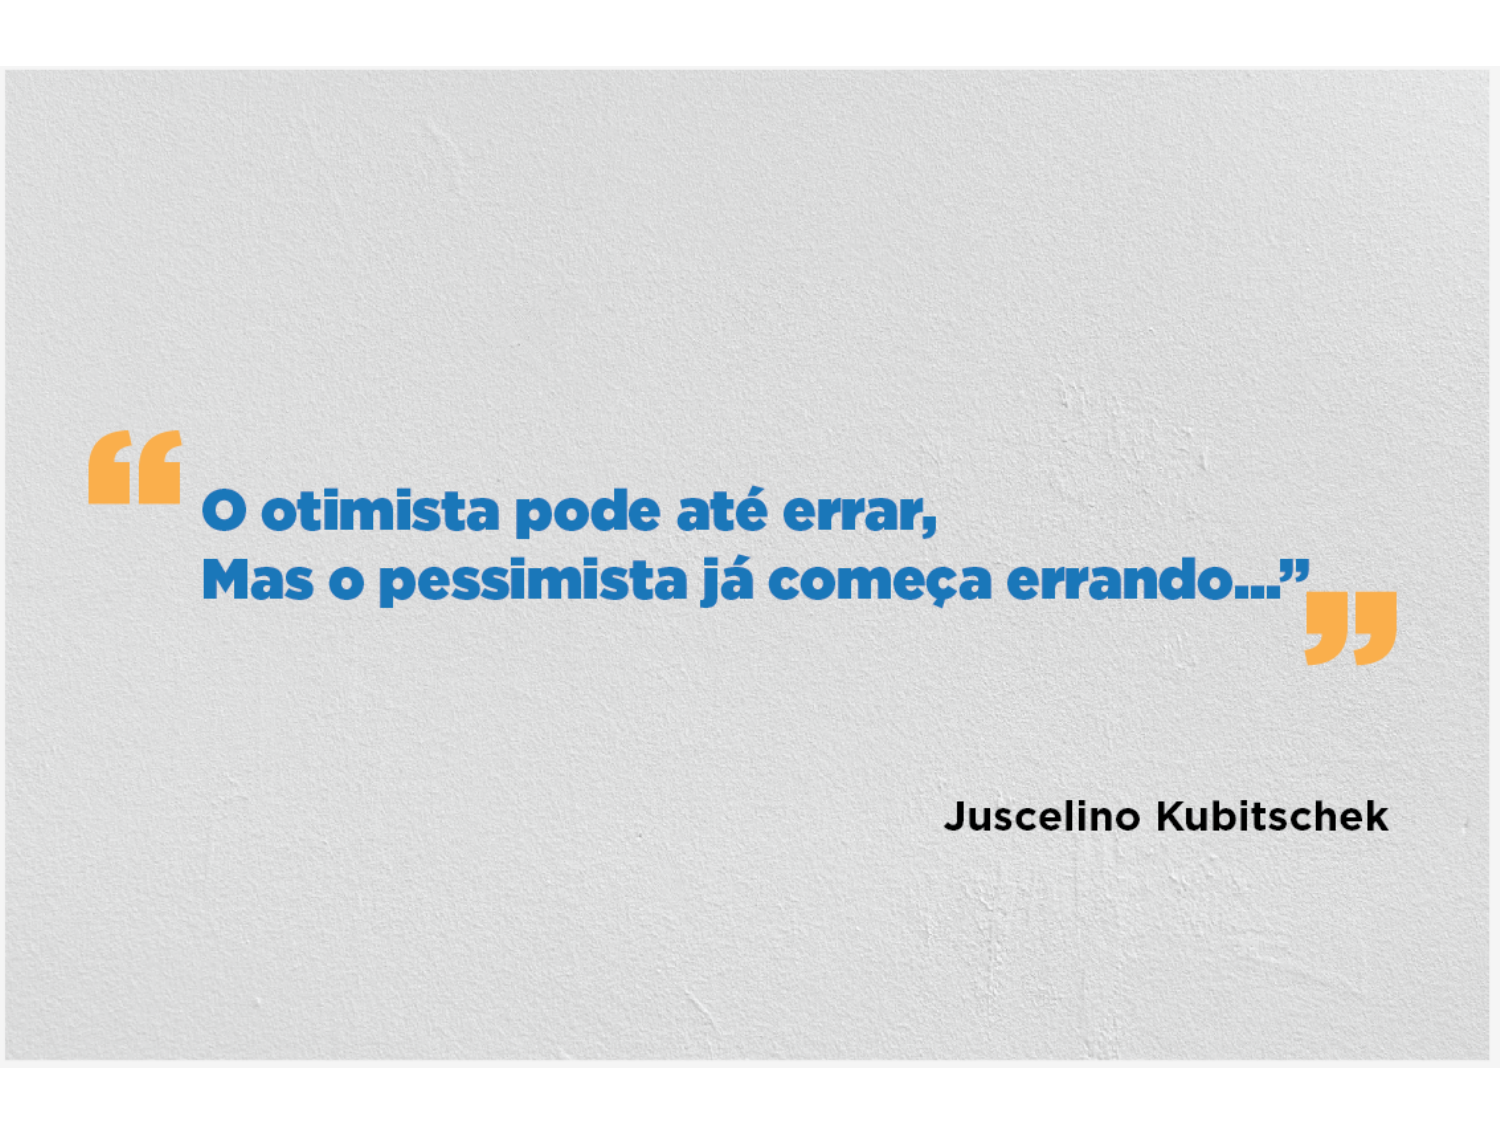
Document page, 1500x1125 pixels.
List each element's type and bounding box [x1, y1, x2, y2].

picture [0, 66, 1500, 1068]
